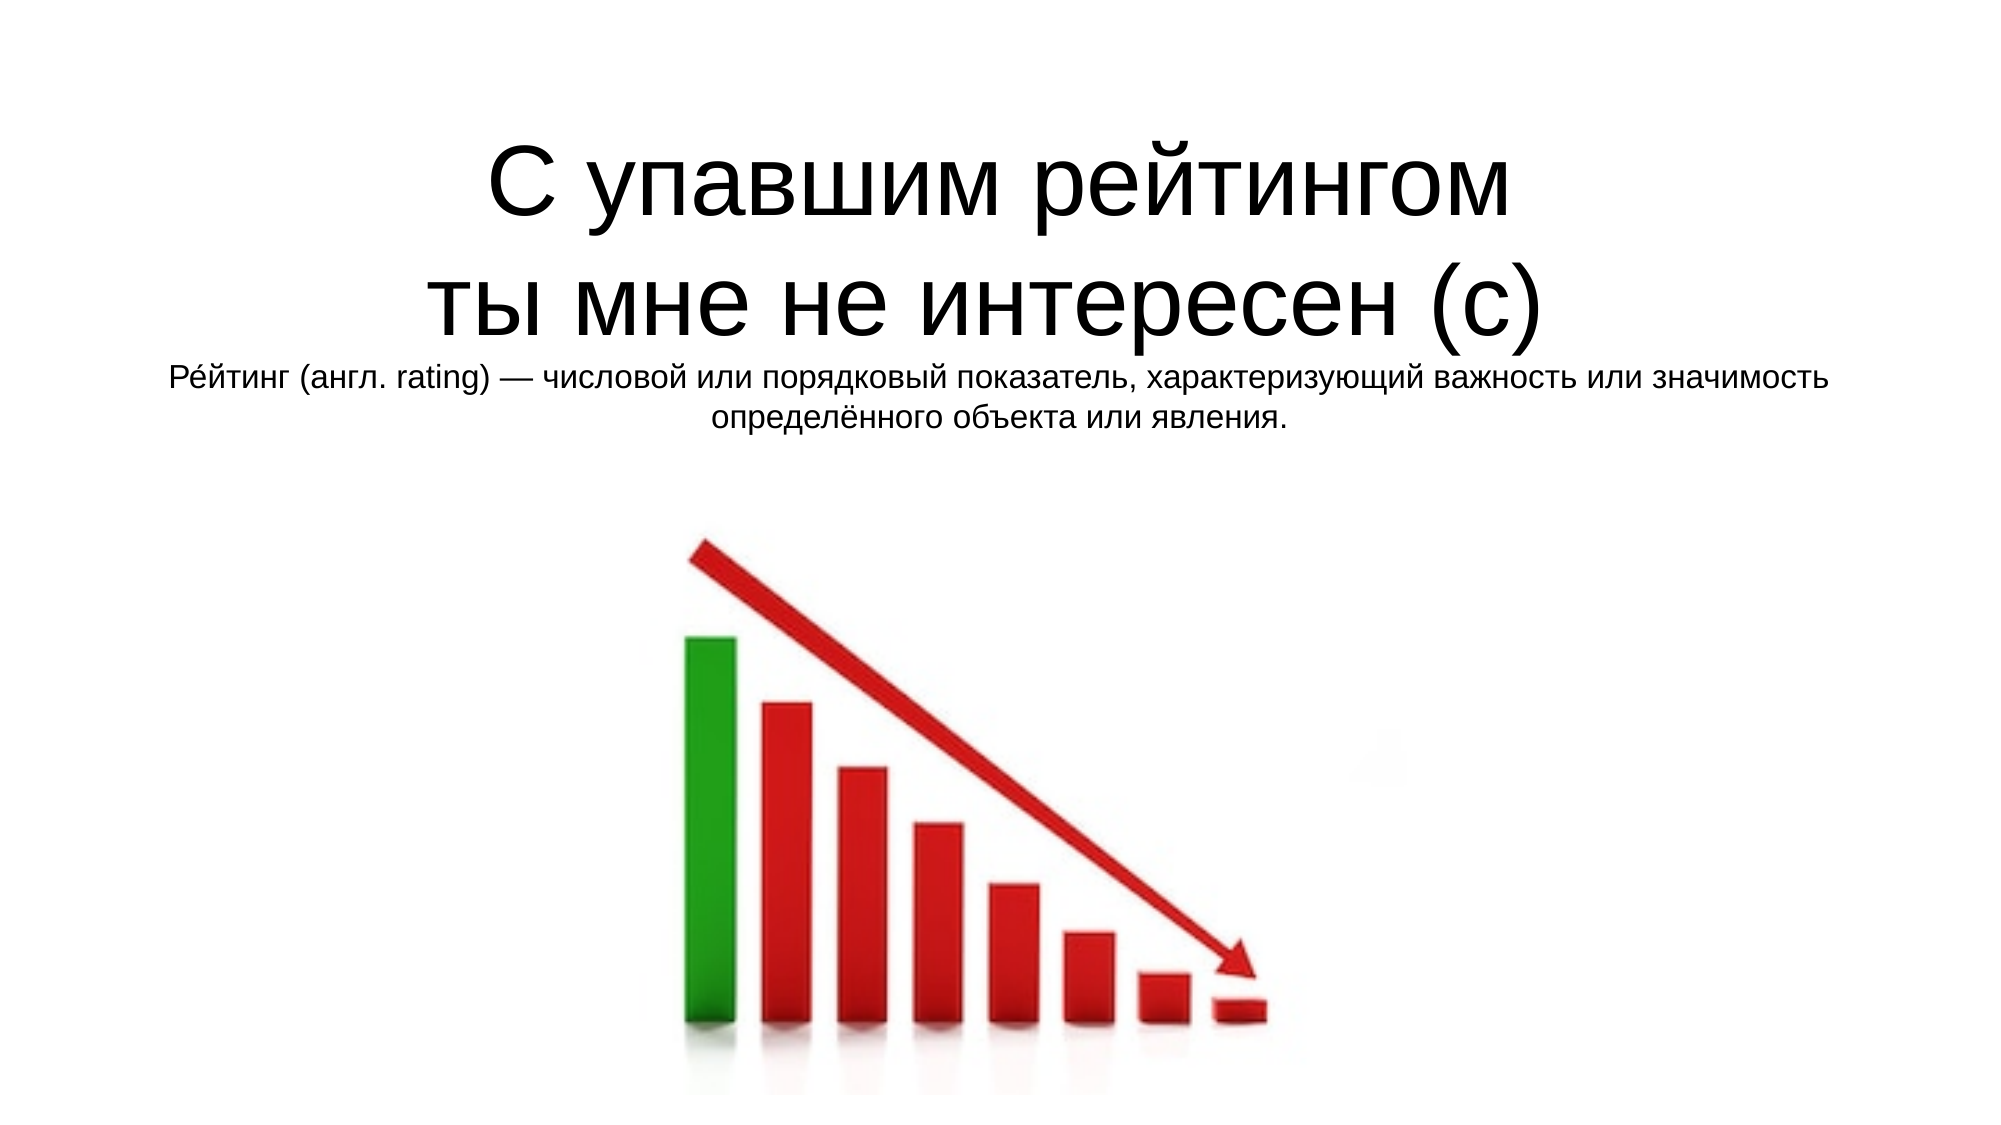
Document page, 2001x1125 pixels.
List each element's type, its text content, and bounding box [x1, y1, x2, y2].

text_box С упавшим рейтингом ты мне не интересен (с) Ре́йтинг (англ. rating) — числовой или порядковый показатель, характеризующий важность или значимость определённого объекта или явления. [69, 108, 1930, 443]
picture [508, 487, 1922, 1096]
